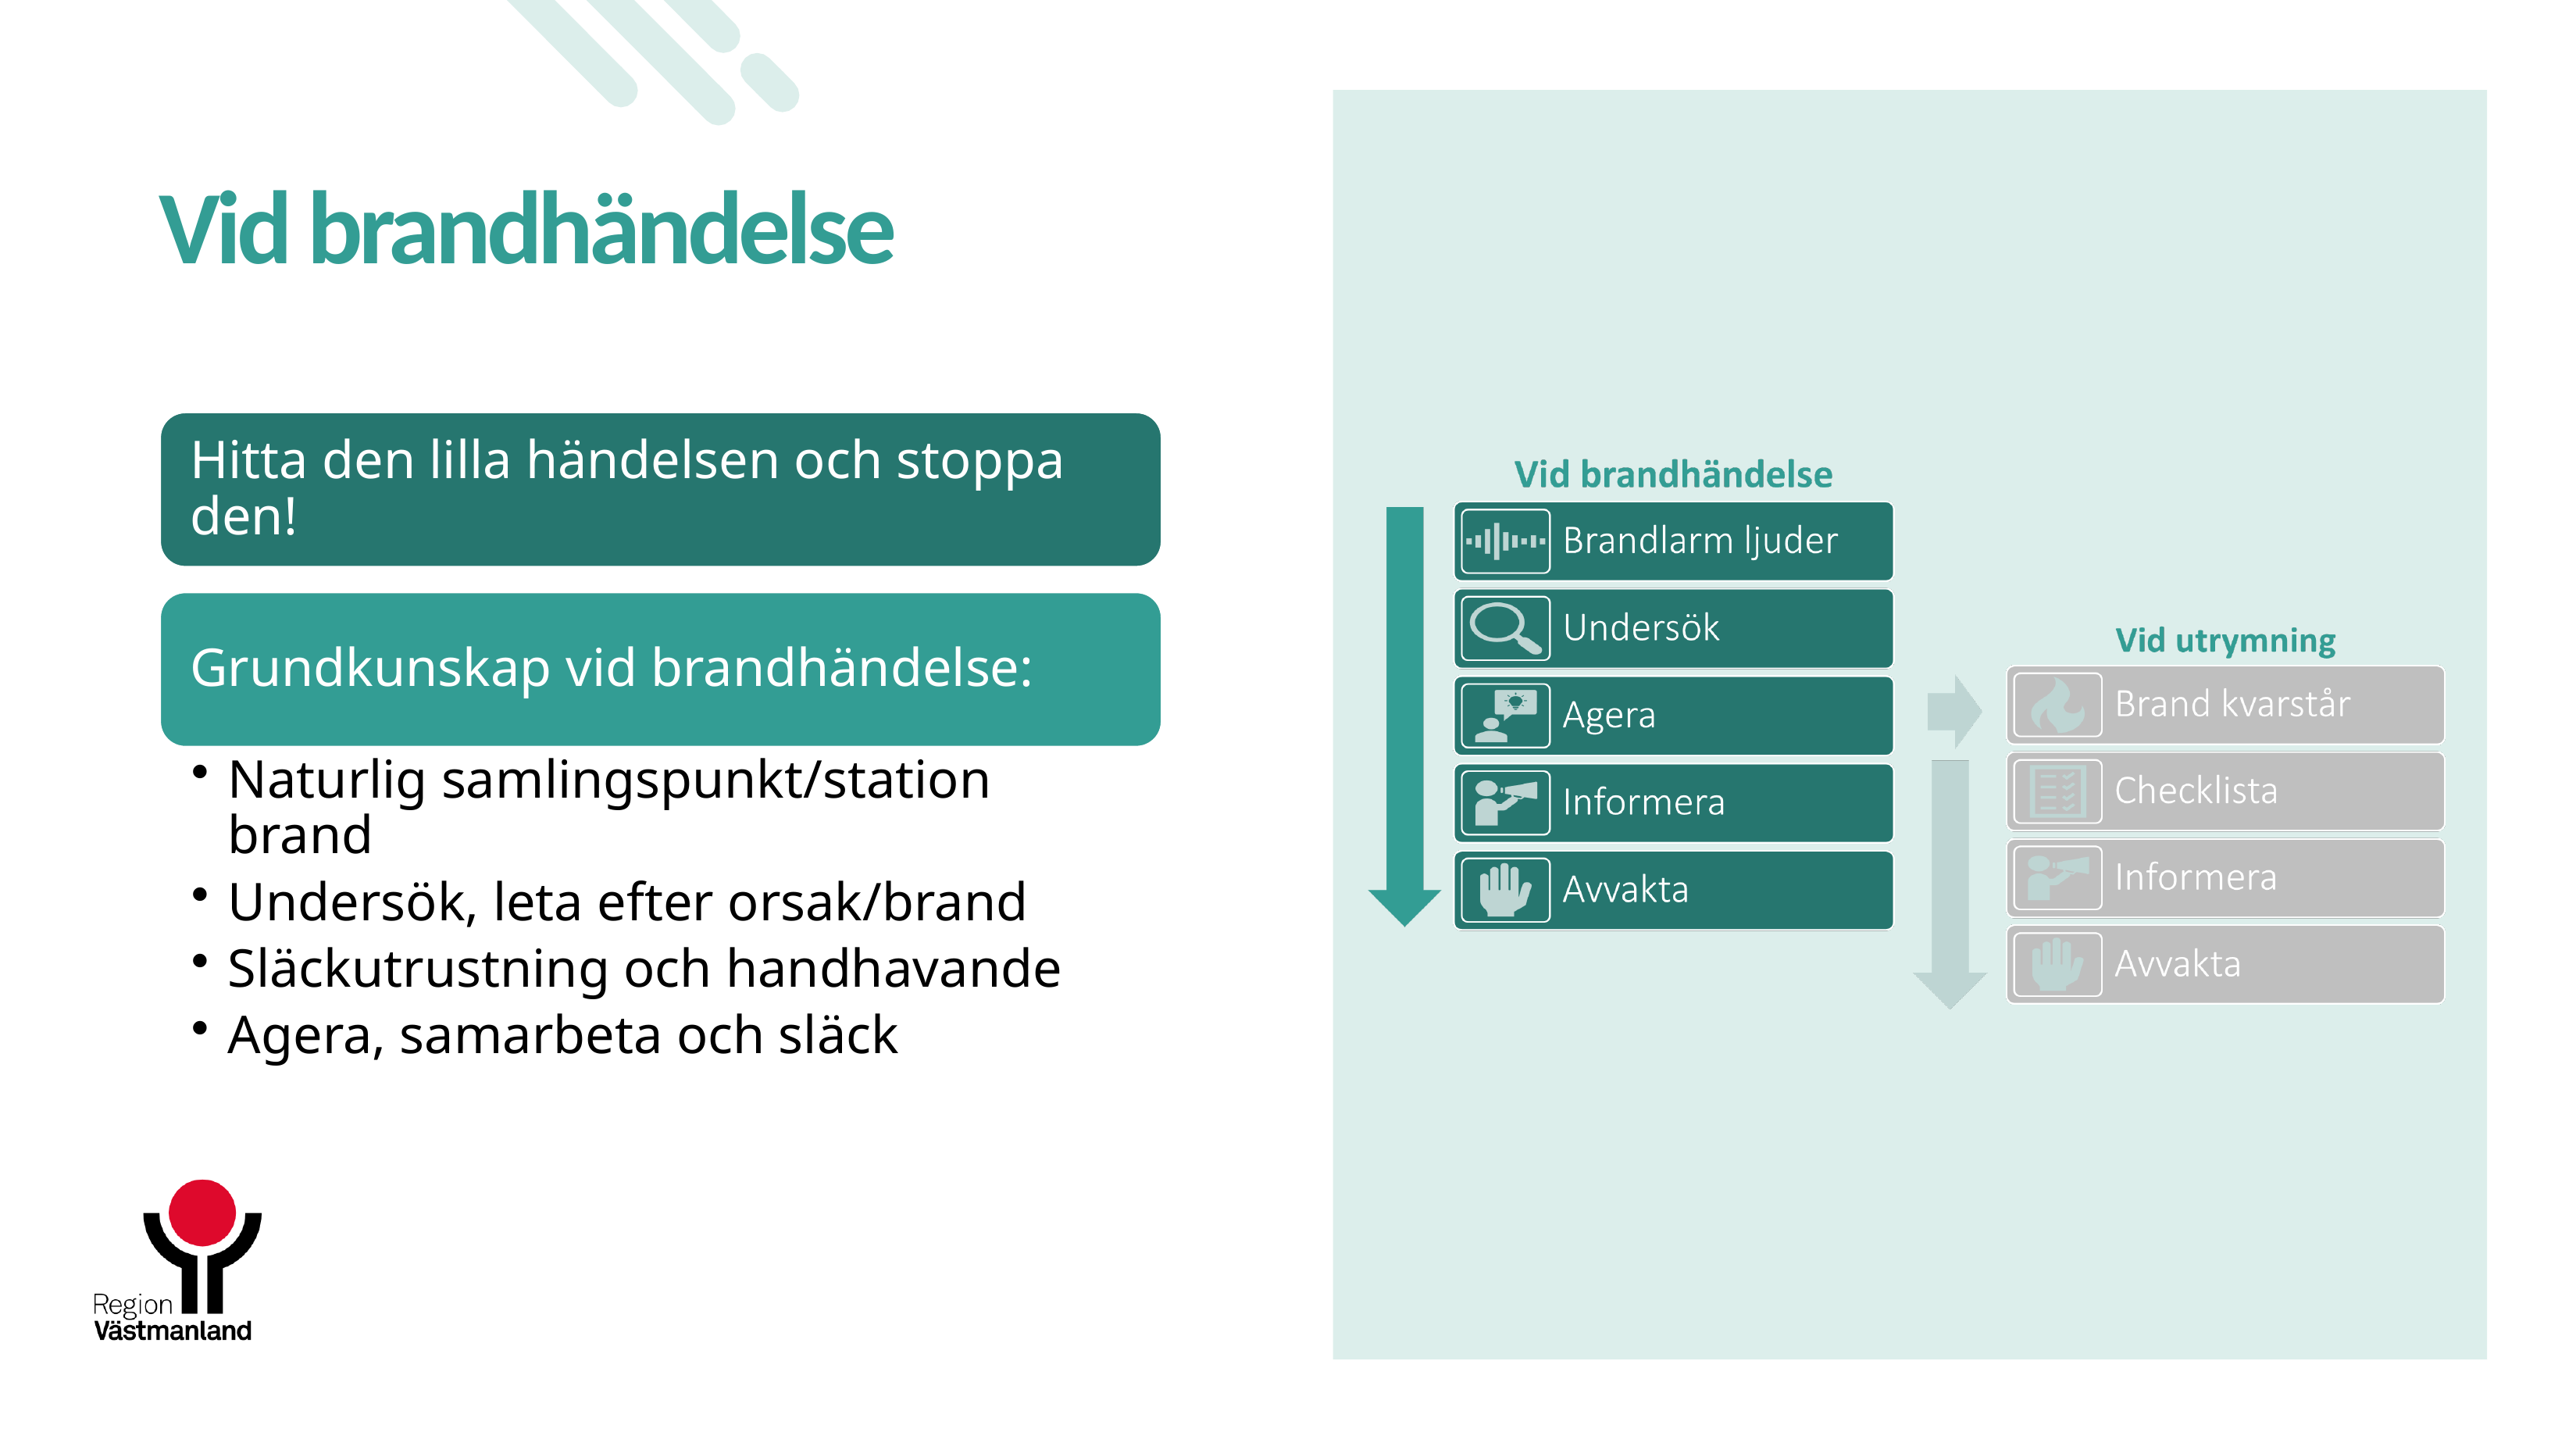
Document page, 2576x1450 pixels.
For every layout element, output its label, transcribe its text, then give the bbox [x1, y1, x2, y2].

picture [66, 1127, 322, 1382]
title Vid brandhändelse [159, 157, 1163, 375]
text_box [159, 375, 1163, 1069]
picture [1368, 435, 2446, 1012]
